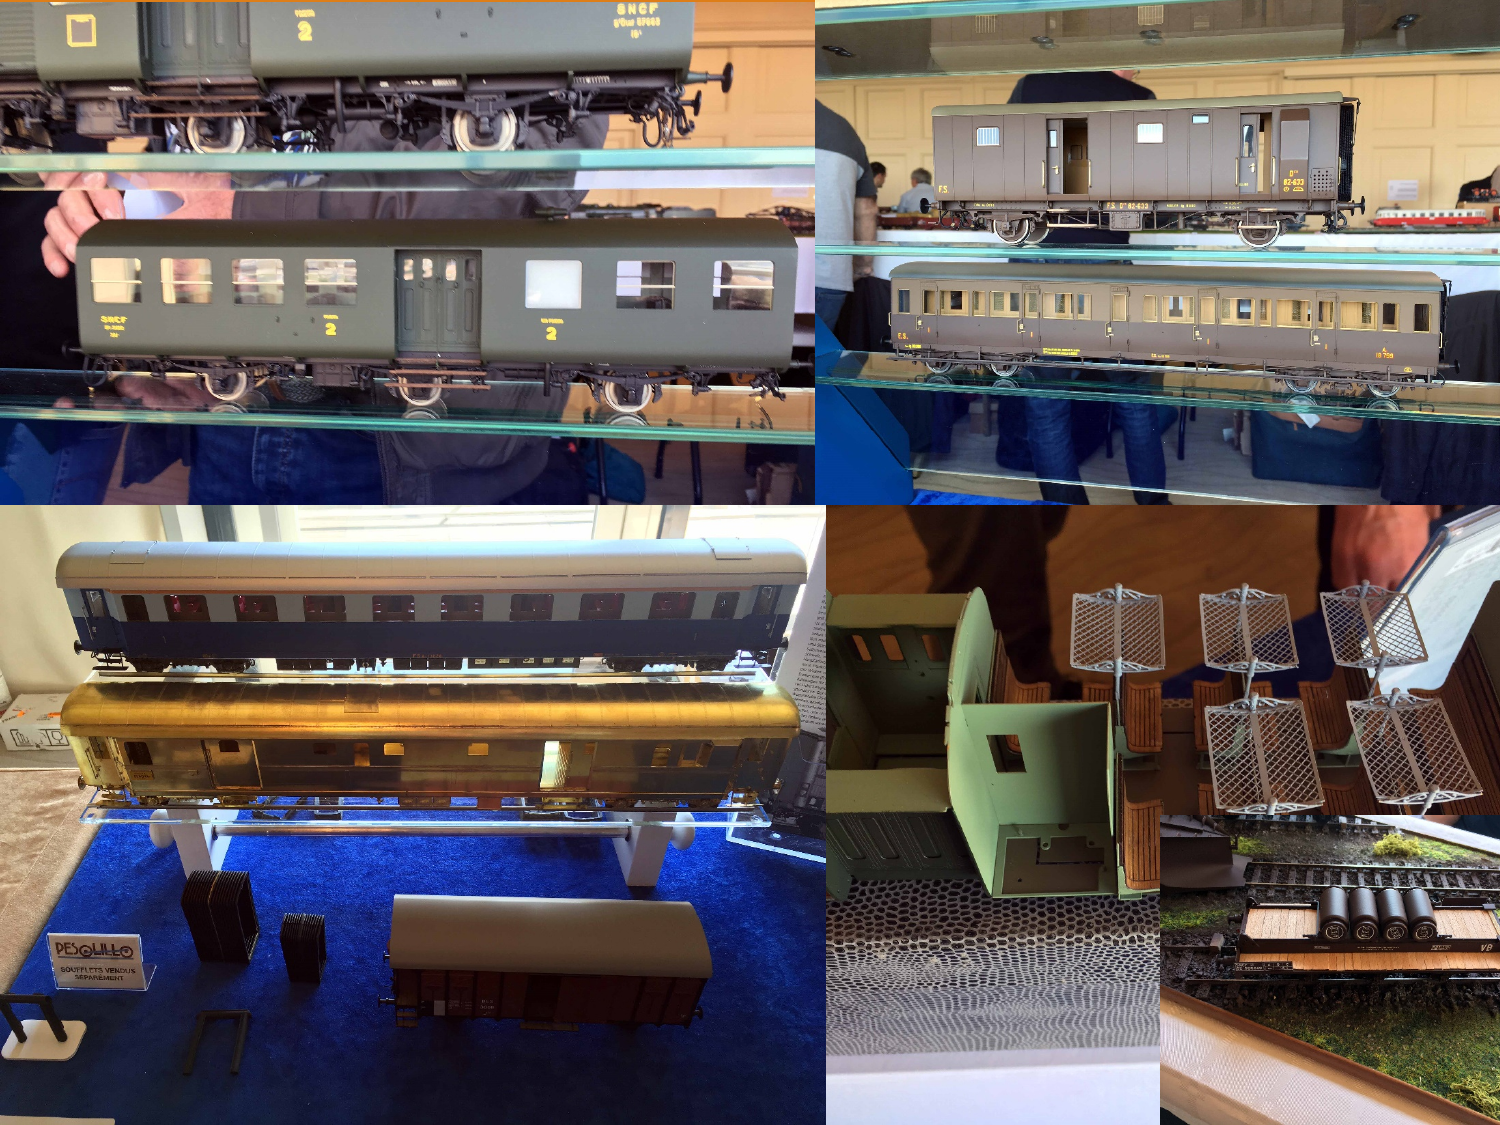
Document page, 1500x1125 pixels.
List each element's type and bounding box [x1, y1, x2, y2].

list [0, 2, 810, 505]
picture [0, 0, 1500, 1125]
